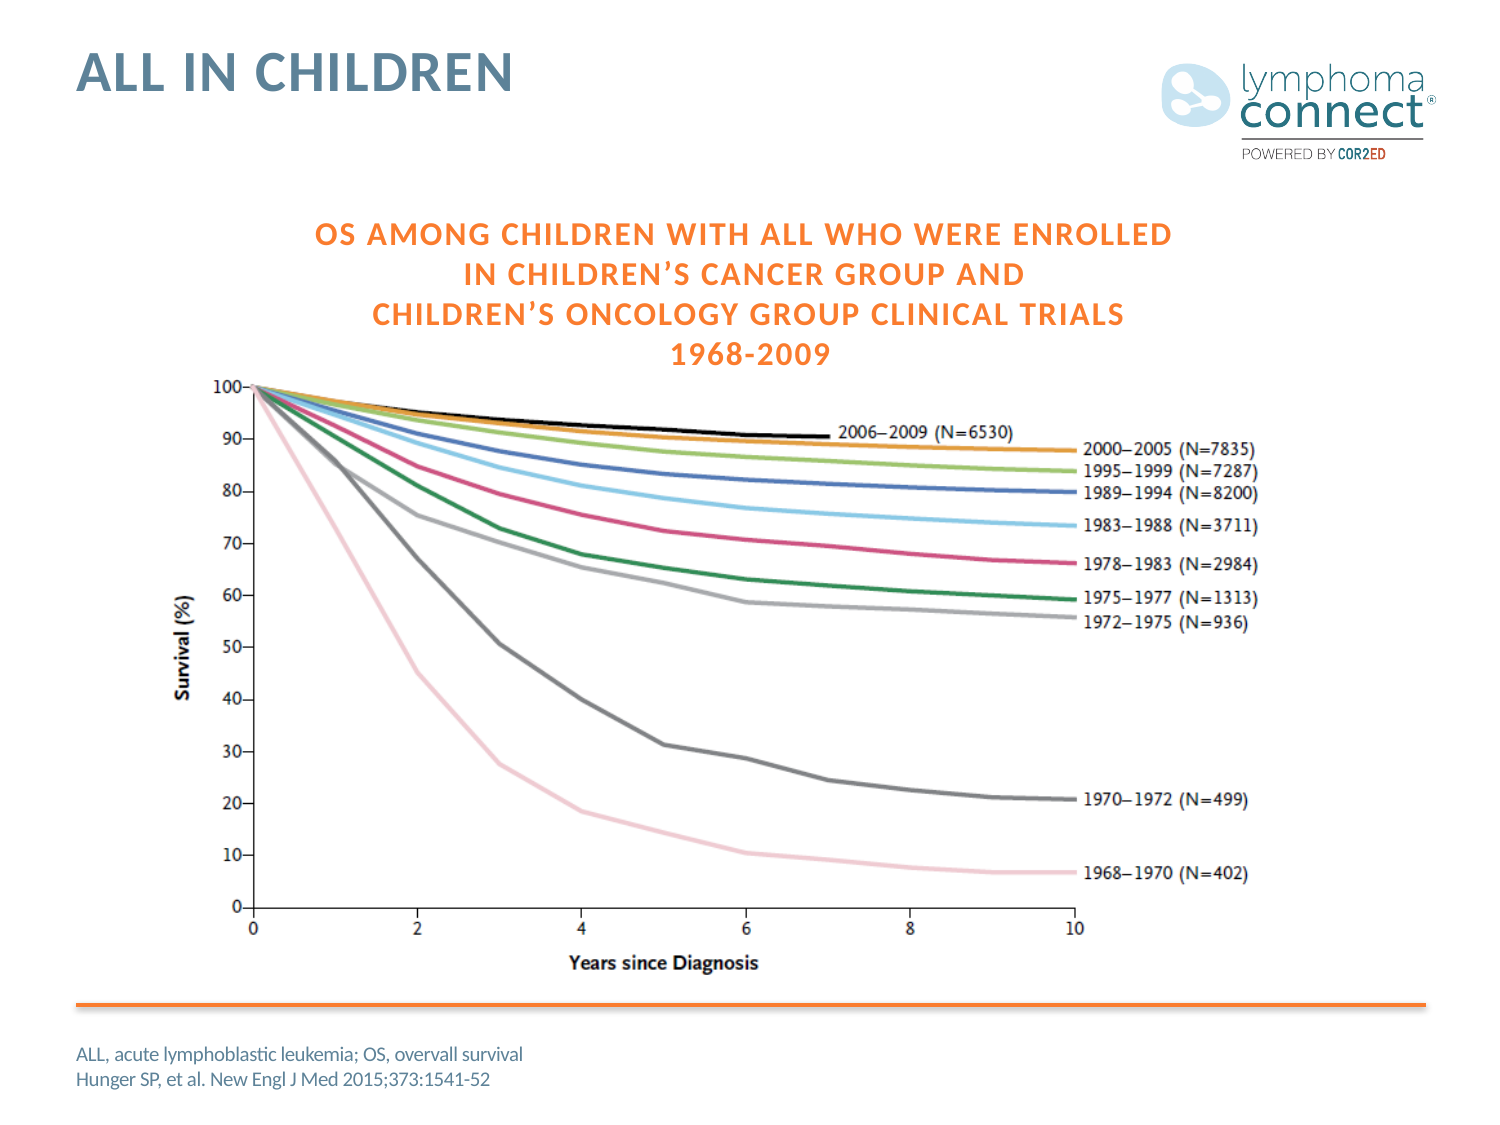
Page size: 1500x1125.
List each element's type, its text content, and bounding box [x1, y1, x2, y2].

picture [1152, 49, 1450, 173]
picture [163, 379, 1265, 984]
list ALL, acute lymphoblastic leukemia; OS, overvall survival Hunger SP, et al. New Engl J Med 2015;373:1541-52 [76, 1019, 1329, 1112]
list OS among children with ALL who were enrolled in Children’s Cancer Group and Children’s Oncology group Clinical Trials 1968-2009 [75, 211, 1425, 373]
title ALL in children [76, 40, 1152, 173]
